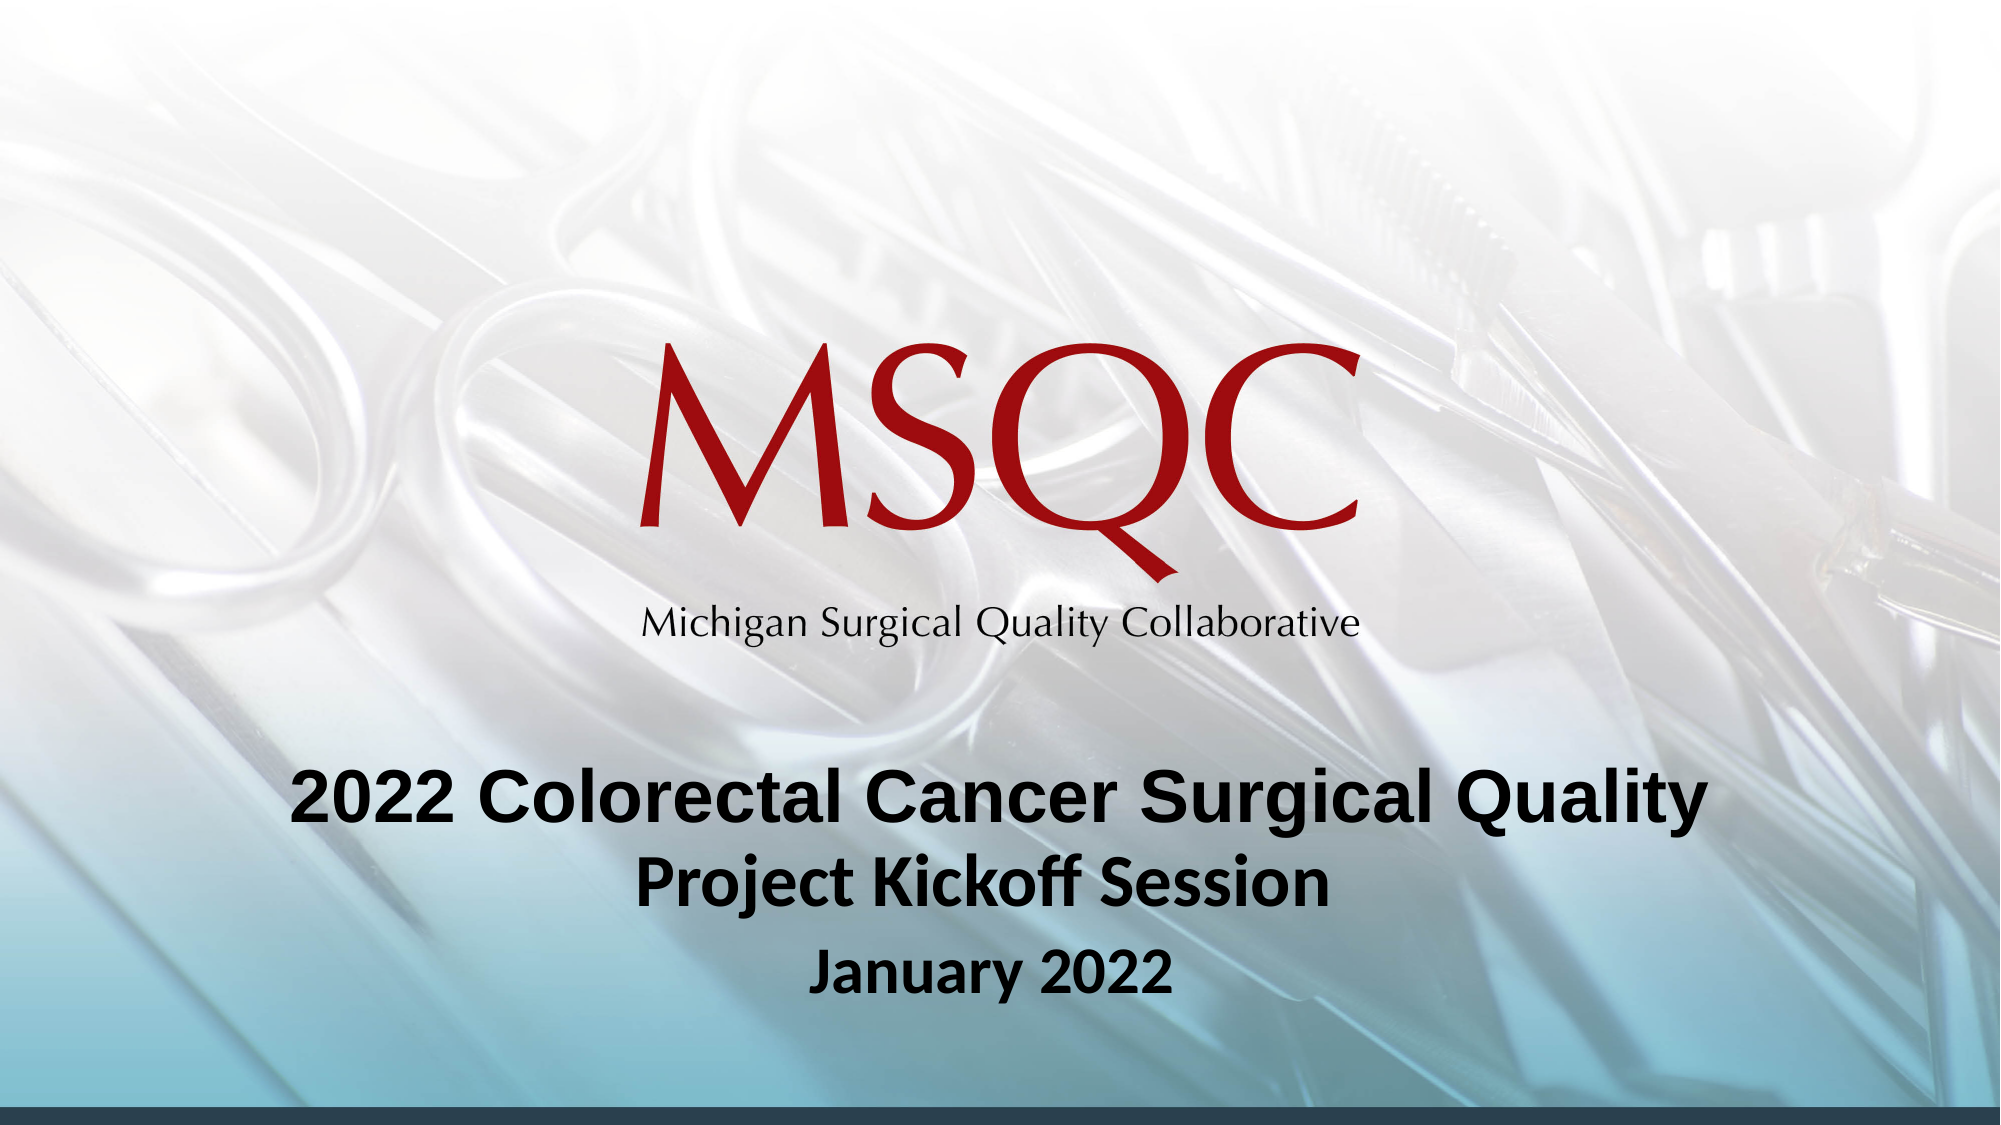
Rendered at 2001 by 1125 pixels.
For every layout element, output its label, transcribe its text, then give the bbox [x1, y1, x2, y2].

text_box Project Kickoff Session [242, 834, 1743, 911]
picture [0, 0, 2000, 1125]
text_box January 2022 [241, 928, 1742, 1005]
subtitle 2022 Colorectal Cancer Surgical Quality [249, 740, 1750, 817]
